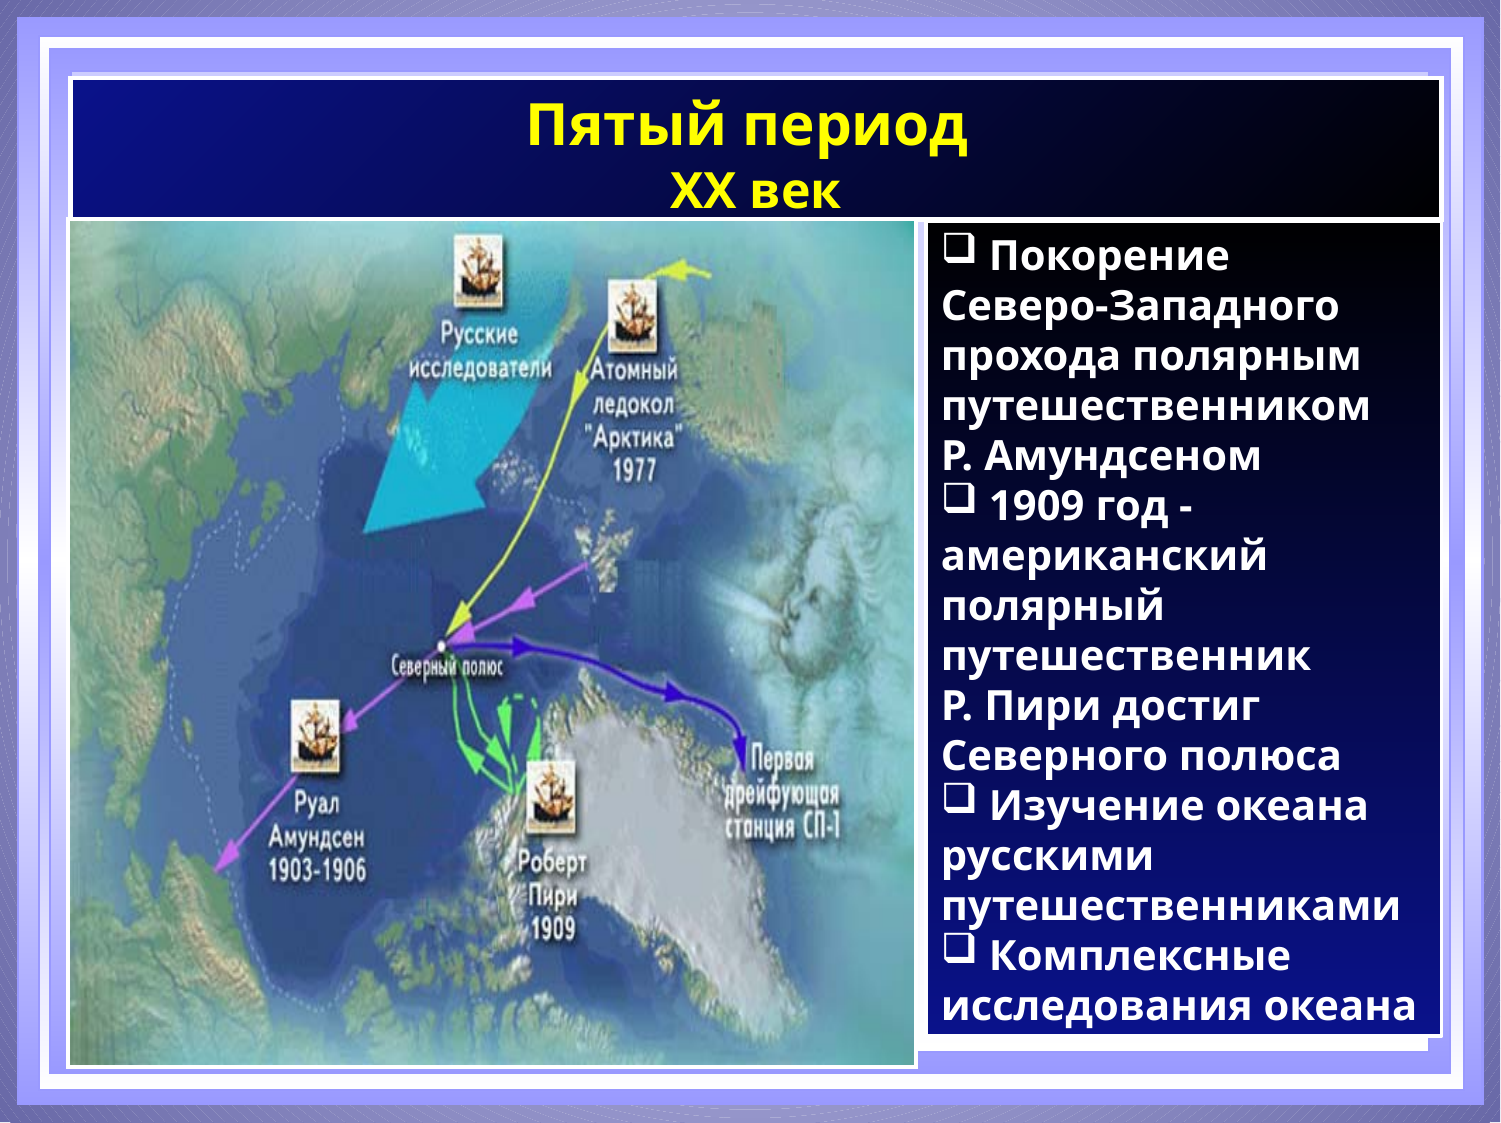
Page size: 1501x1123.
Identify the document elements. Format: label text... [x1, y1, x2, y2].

title Пятый период XX век [70, 77, 1442, 220]
text_box Покорение Северо-Западного прохода полярным путешественником Р. Амундсеном 1909 год - американский полярный путешественник Р. Пири достиг Северного полюса Изучение океана русскими путешественниками Комплексные исследования океана [926, 221, 1442, 1037]
picture [70, 221, 915, 1066]
